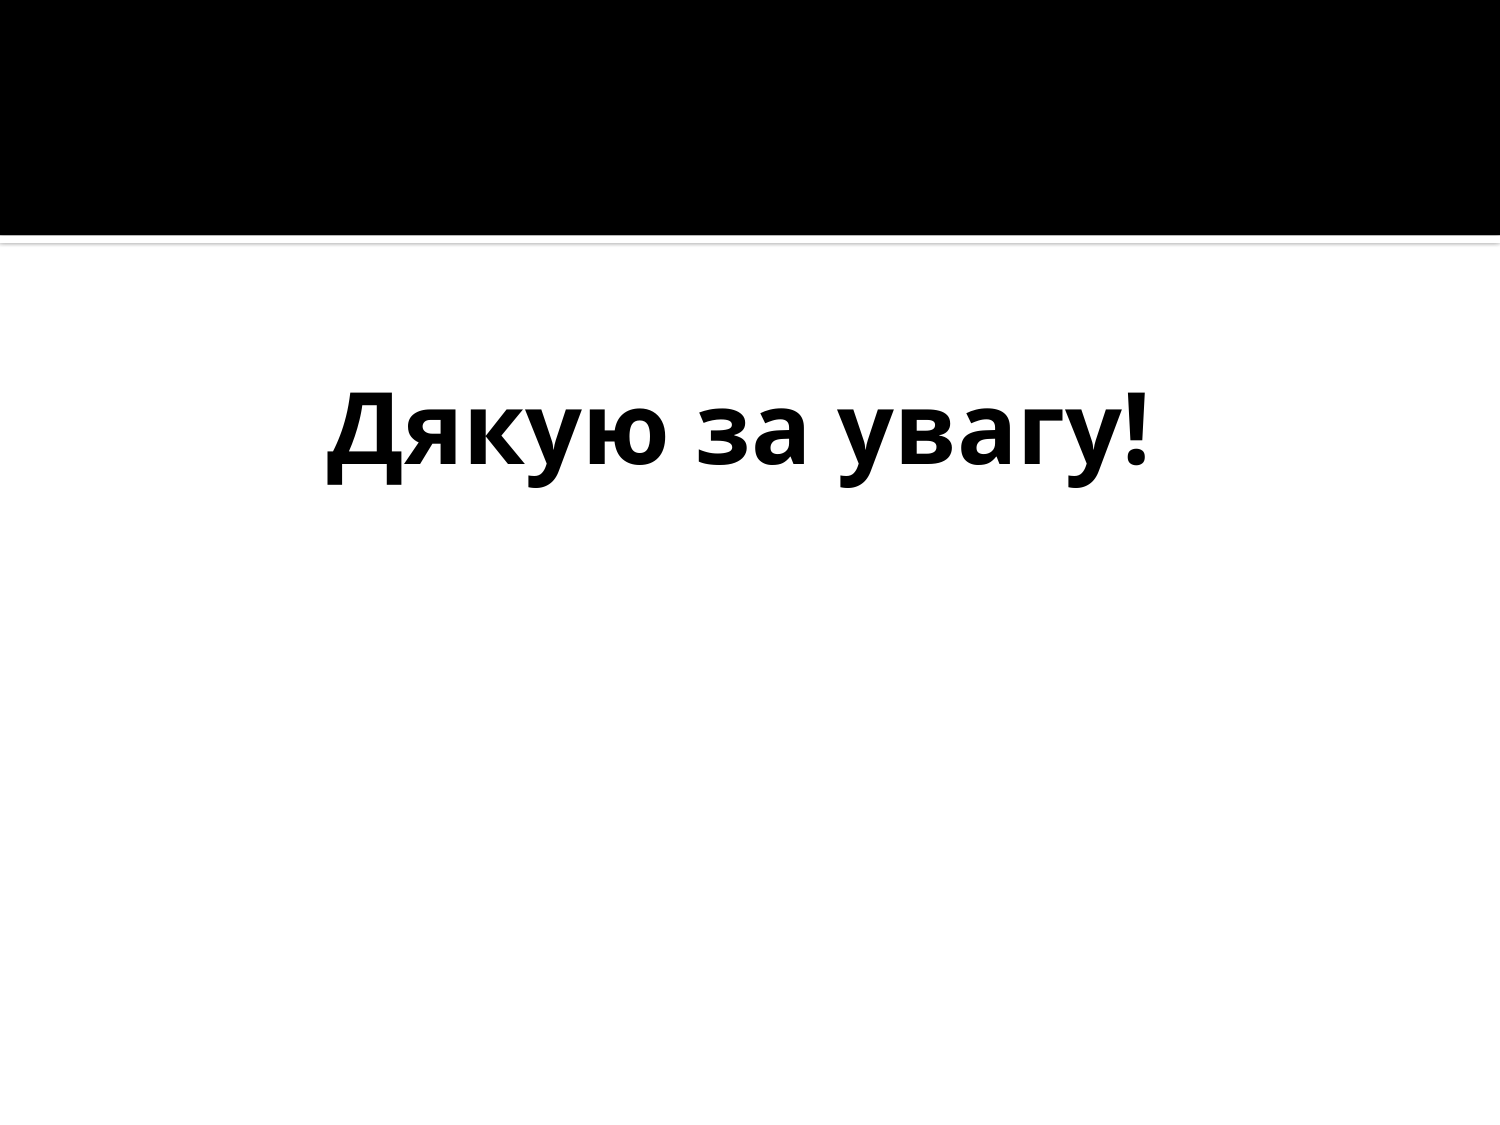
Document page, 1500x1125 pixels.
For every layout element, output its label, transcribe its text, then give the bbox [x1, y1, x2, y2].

title Дякую за увагу! [64, 338, 1408, 511]
